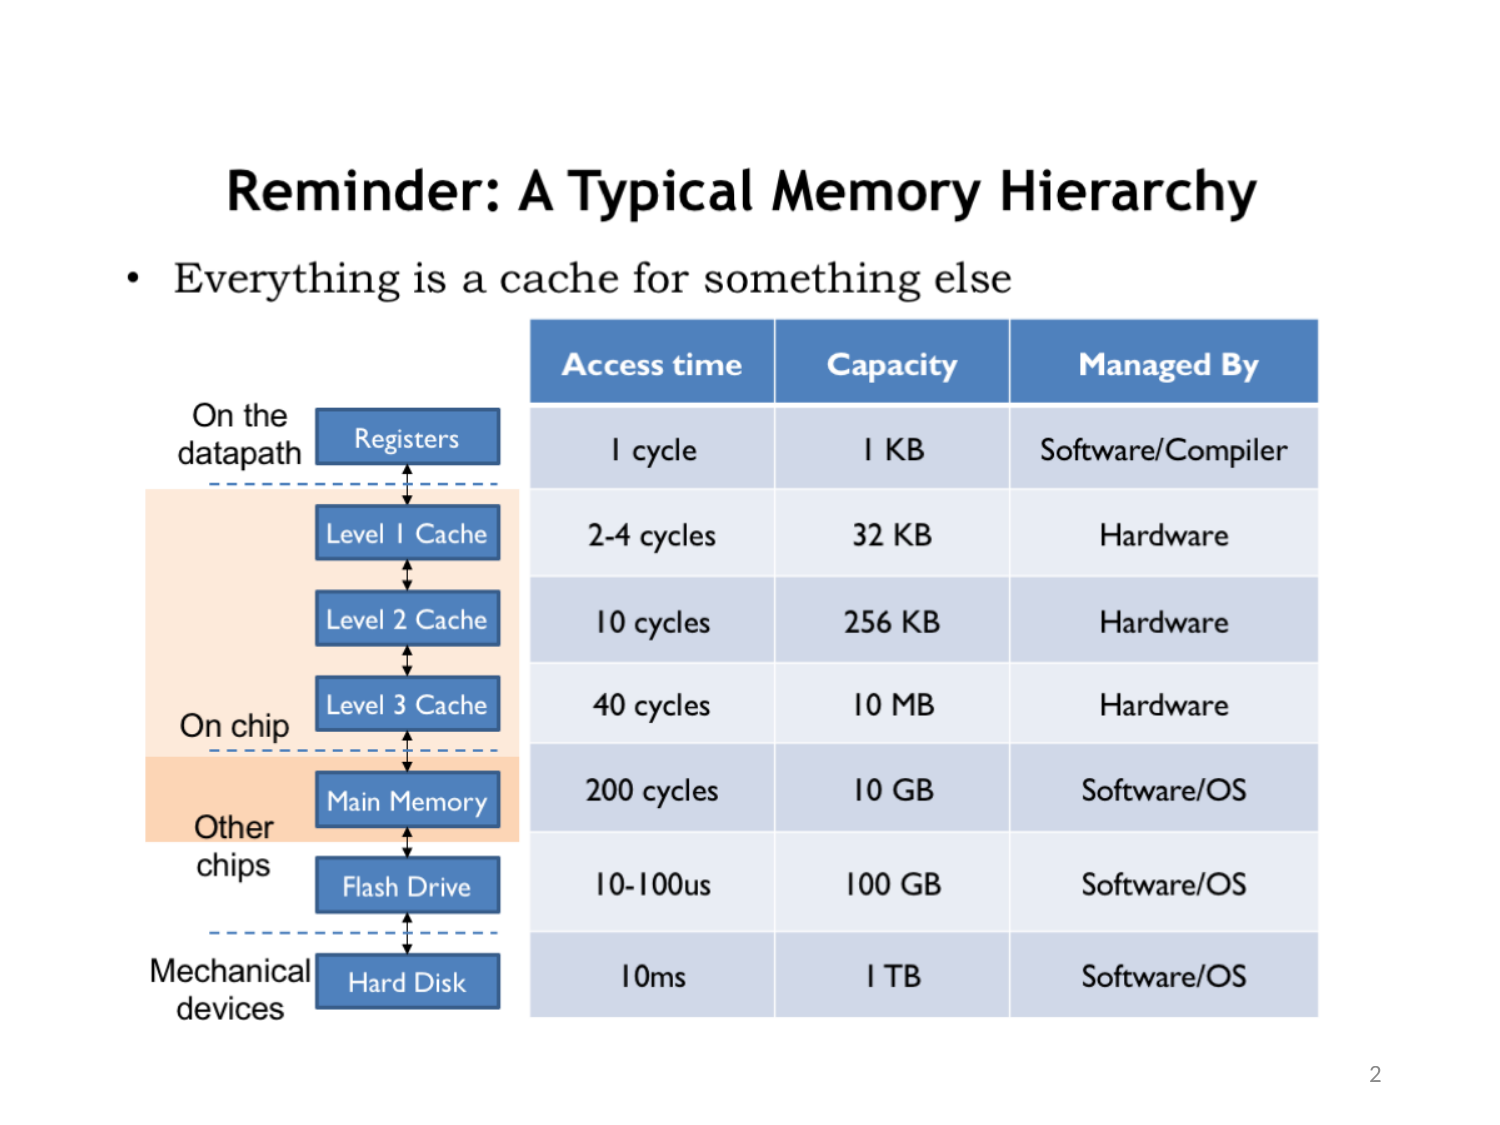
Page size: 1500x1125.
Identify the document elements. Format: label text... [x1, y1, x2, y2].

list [103, 105, 1383, 1066]
slide_number 2 [1059, 1042, 1397, 1103]
